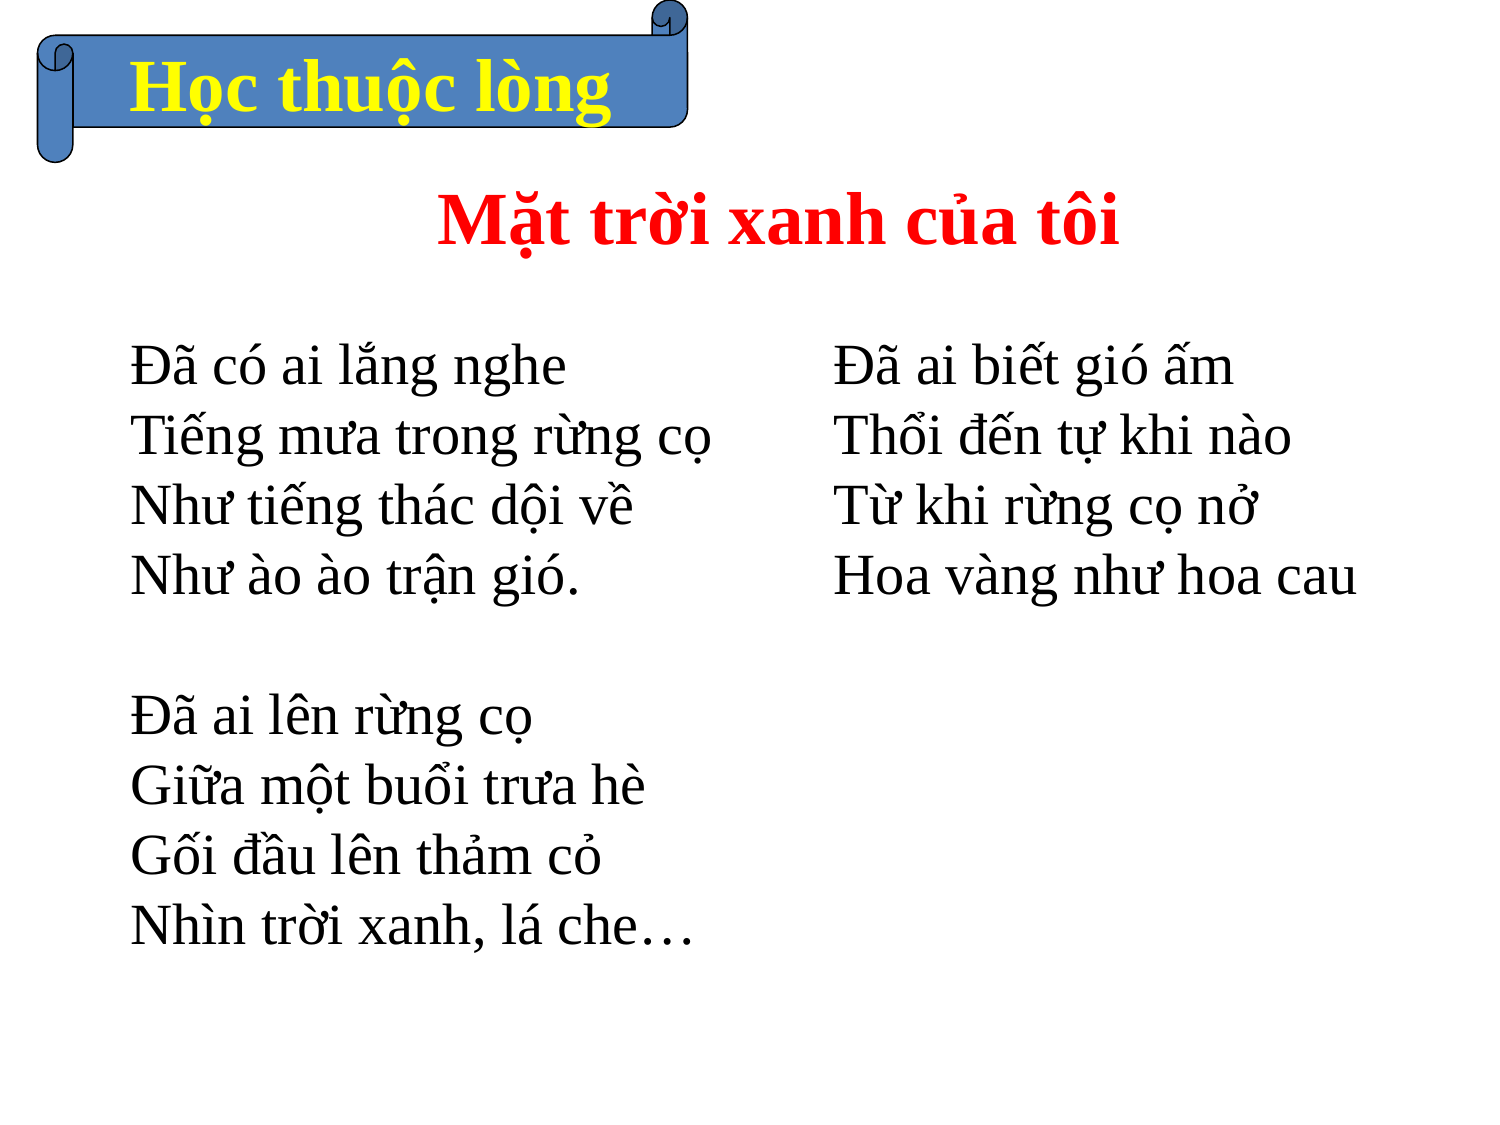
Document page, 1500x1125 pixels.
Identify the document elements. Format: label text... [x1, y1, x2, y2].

text_box Đã ai biết gió ấm Thổi đến tự khi nào Từ khi rừng cọ nở Hoa vàng như hoa cau [819, 319, 1500, 684]
text_box Mặt trời xanh của tôi [285, 162, 1273, 268]
text_box Học thuộc lòng [37, 0, 688, 163]
text_box Đã có ai lắng nghe Tiếng mưa trong rừng cọ Như tiếng thác dội về Như ào ào trận gió. Đã ai lên rừng cọ Giữa một buổi trưa hè Gối đầu lên thảm cỏ Nhìn trời xanh, lá che… [115, 319, 728, 1104]
